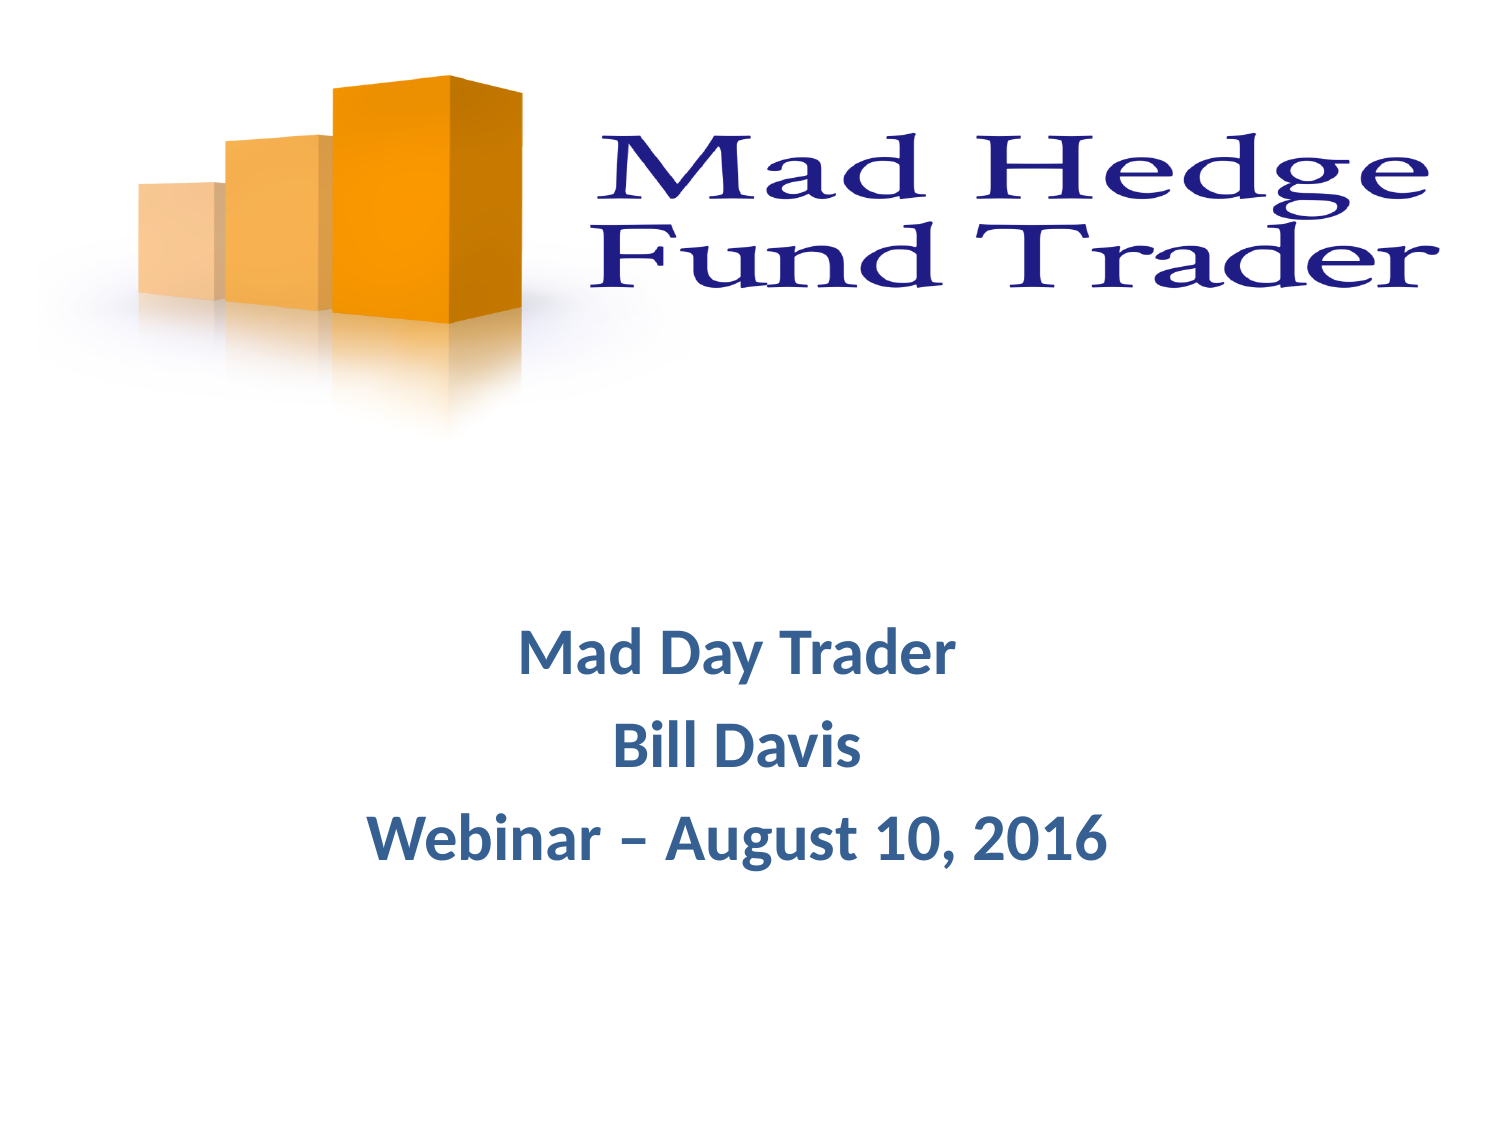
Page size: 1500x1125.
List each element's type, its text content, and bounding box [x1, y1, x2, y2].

subtitle Mad Day Trader Bill Davis Webinar – August 10, 2016 [62, 600, 1413, 1063]
picture [38, 37, 1463, 451]
